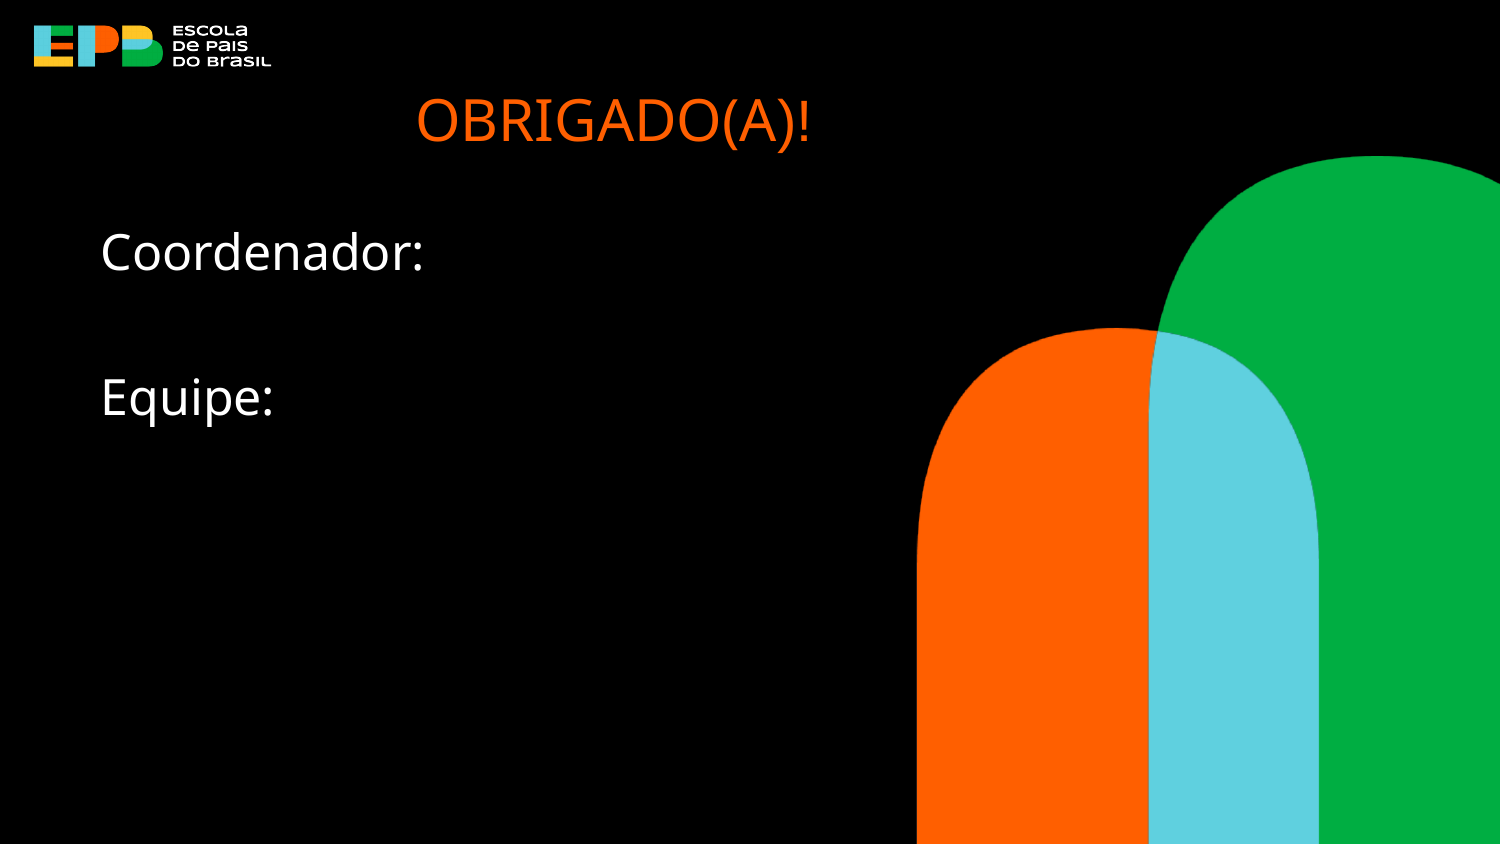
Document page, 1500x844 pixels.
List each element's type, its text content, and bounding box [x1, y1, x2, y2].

picture [33, 25, 272, 67]
list Coordenador: Equipe: [66, 205, 886, 644]
list OBRIGADO(A)! [381, 57, 1013, 157]
picture [917, 156, 1500, 844]
